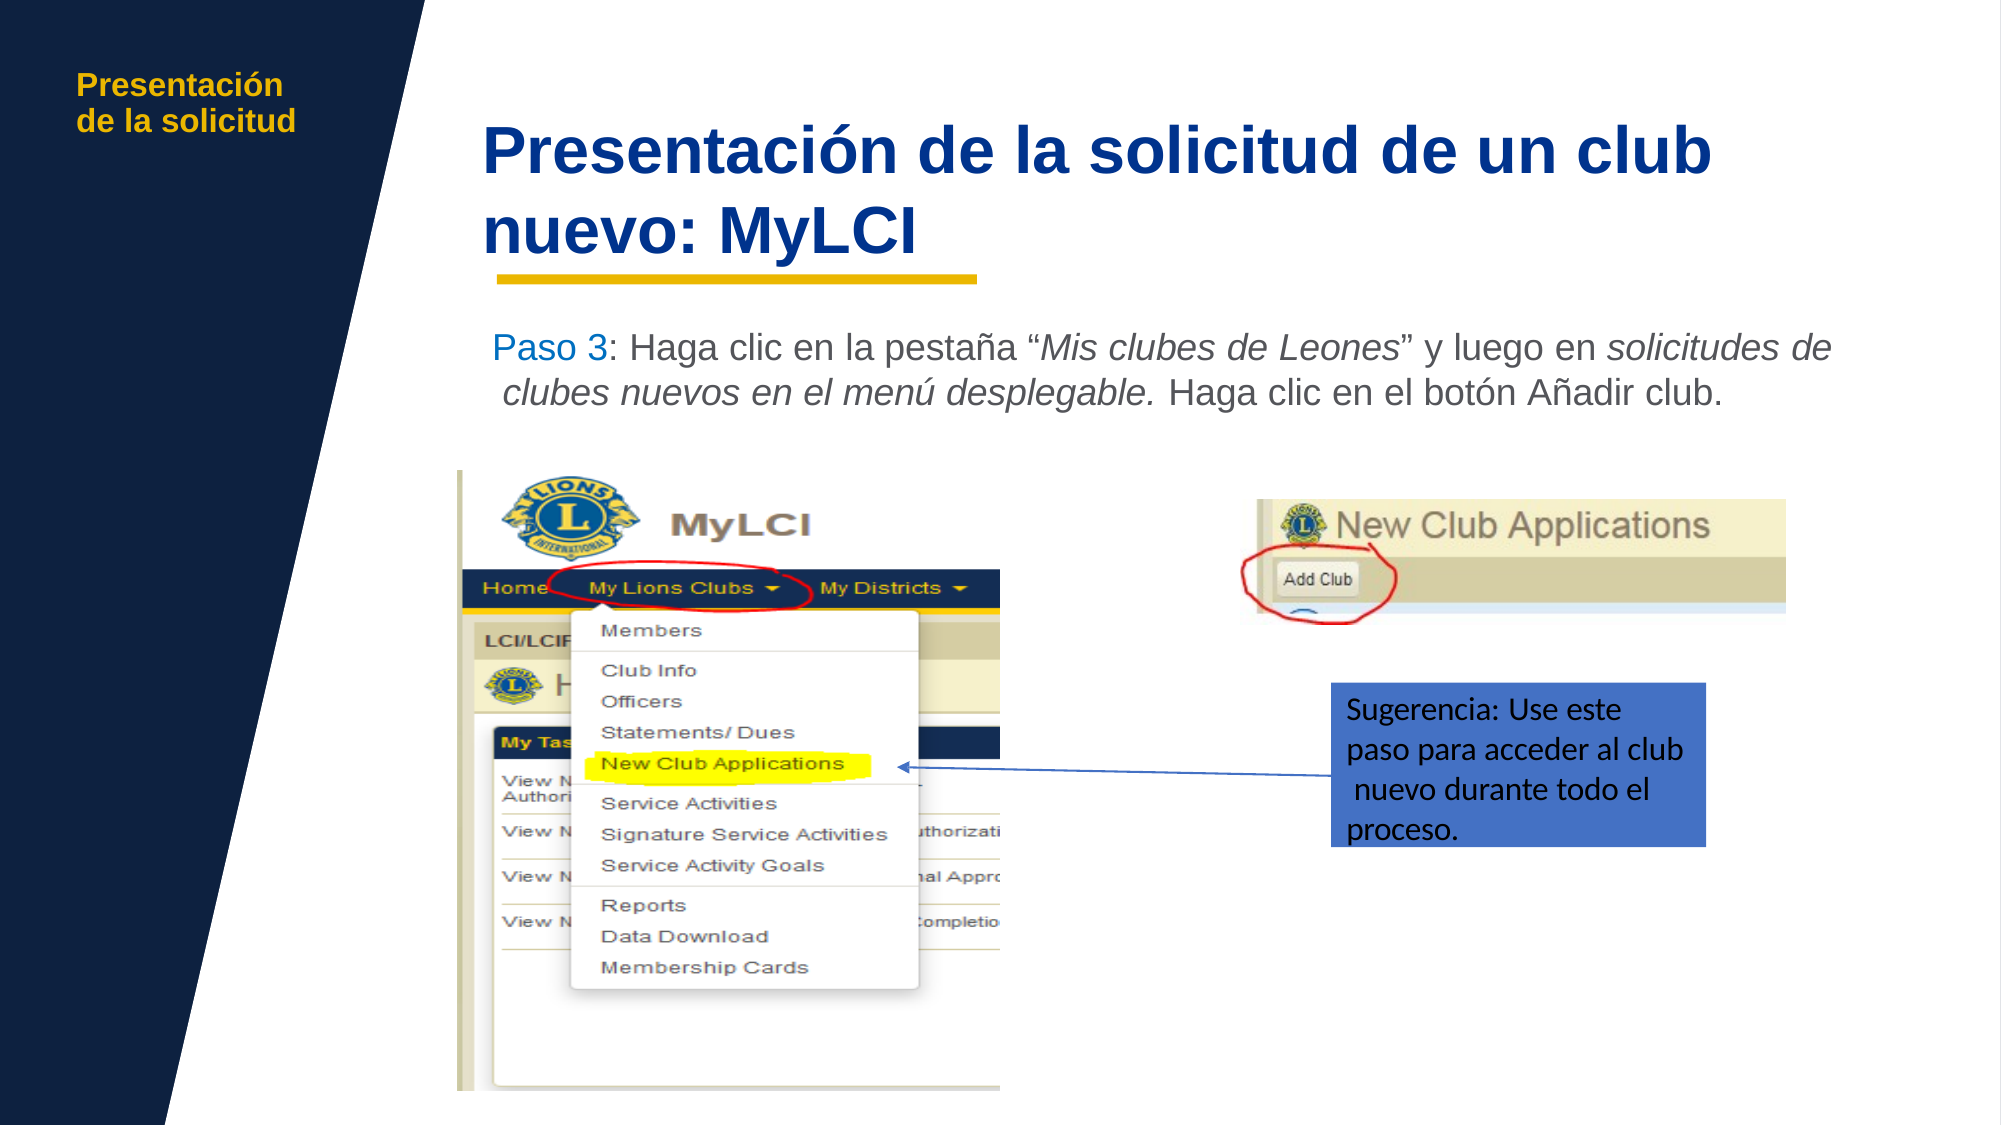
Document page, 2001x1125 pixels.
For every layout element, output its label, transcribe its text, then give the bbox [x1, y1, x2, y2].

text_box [456, 274, 1787, 1091]
text_box Paso 3: Haga clic en la pestaña “Mis clubes de Leones” y luego en solicitudes de clubes nuevos en el menú desplegable. Haga clic en el botón Añadir club. [1791, 321, 1841, 414]
text_box [164, 0, 2000, 1125]
title Presentación de la solicitud de un club nuevo: MyLCI [197, 104, 1803, 295]
text_box Presentación de la solicitud [74, 60, 301, 140]
